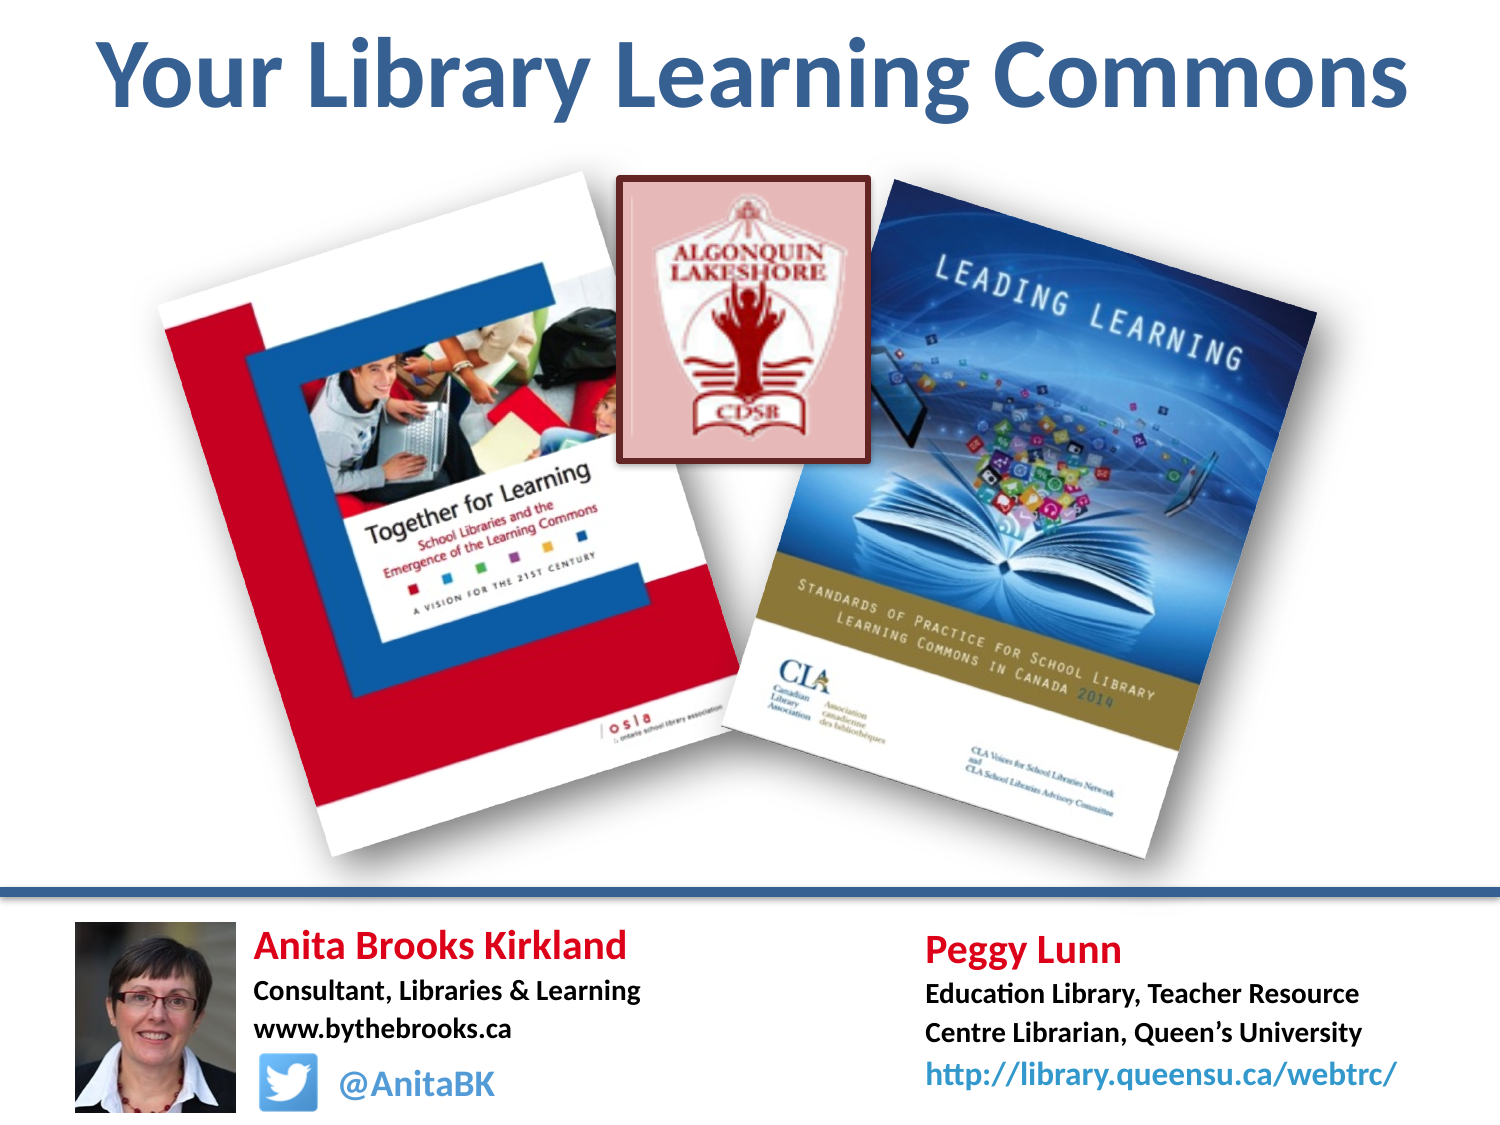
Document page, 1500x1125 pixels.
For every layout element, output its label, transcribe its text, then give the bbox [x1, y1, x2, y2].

text_box Peggy Lunn Education Library, Teacher Resource Centre Librarian, Queen’s University http://library.queensu.ca/webtrc/ [910, 909, 1426, 1100]
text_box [619, 178, 869, 462]
text_box Anita Brooks Kirkland Consultant, Libraries & Learning www.bythebrooks.ca [238, 905, 657, 1053]
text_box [256, 1050, 512, 1115]
picture [158, 172, 1317, 859]
text_box Your Library Learning Commons [80, 0, 1428, 137]
picture [75, 921, 236, 1113]
